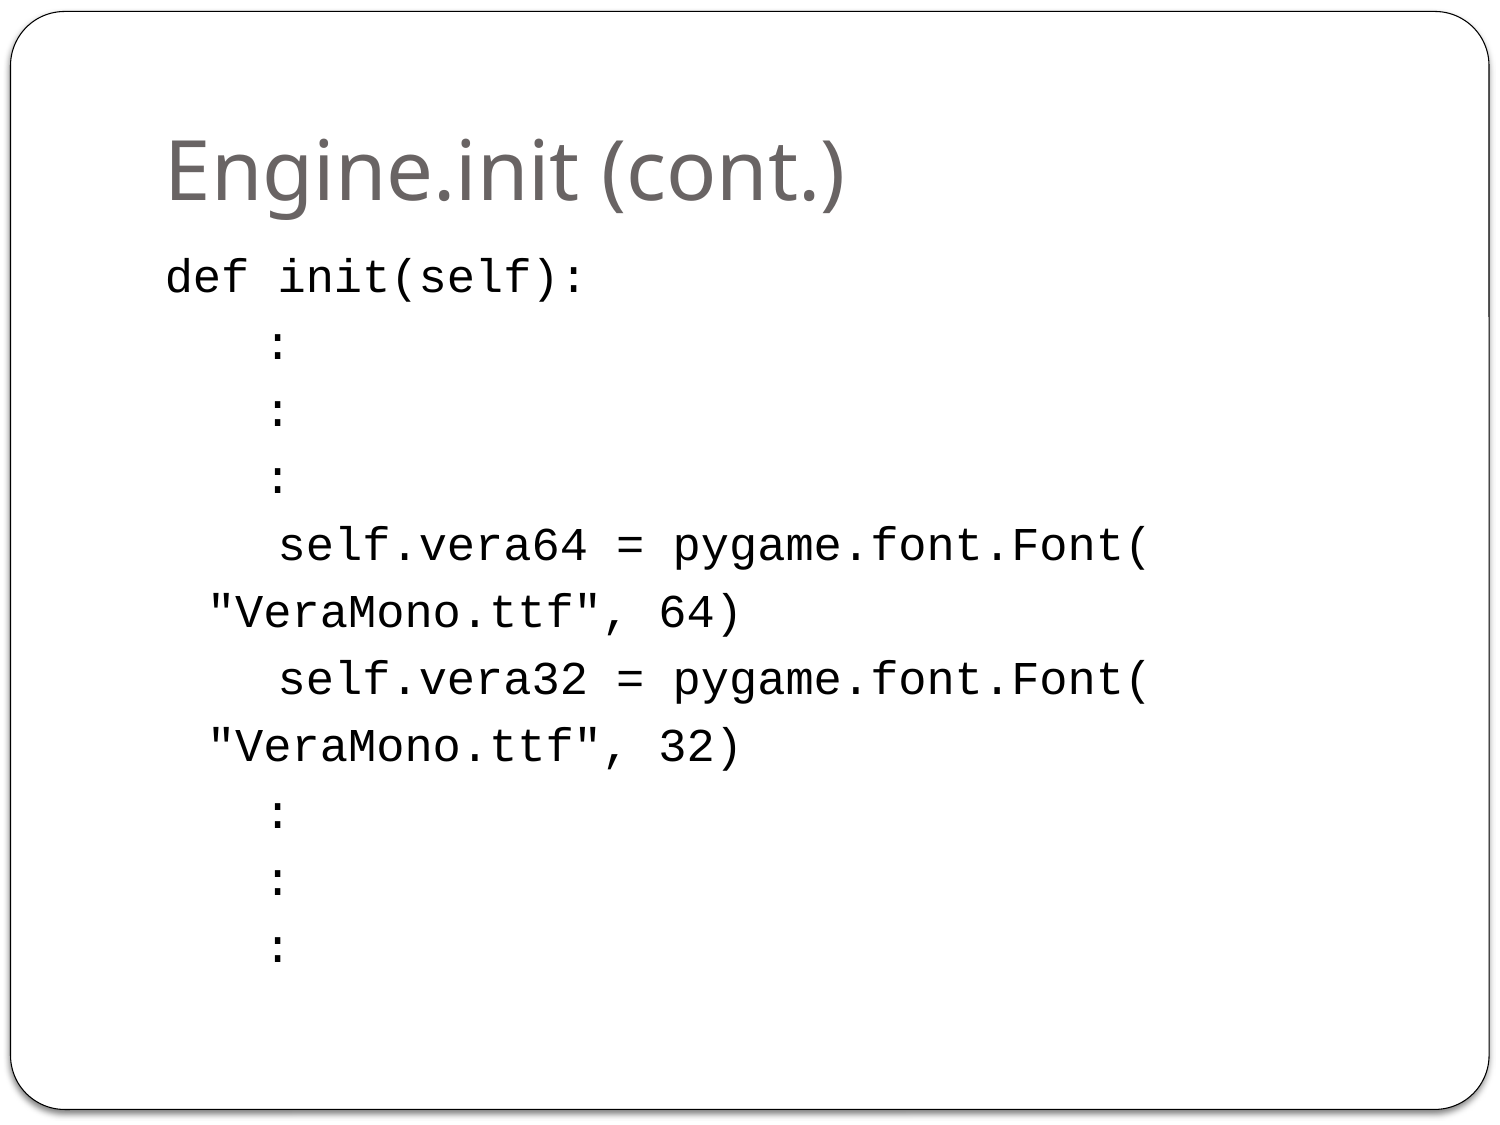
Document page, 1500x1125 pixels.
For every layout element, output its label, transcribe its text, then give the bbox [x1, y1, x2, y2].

list def init(self): : : : self.vera64 = pygame.font.Font( "VeraMono.ttf", 64) self.vera32 = pygame.font.Font( "VeraMono.ttf", 32) : : : [150, 237, 1425, 988]
title Engine.init (cont.) [150, 45, 1425, 233]
